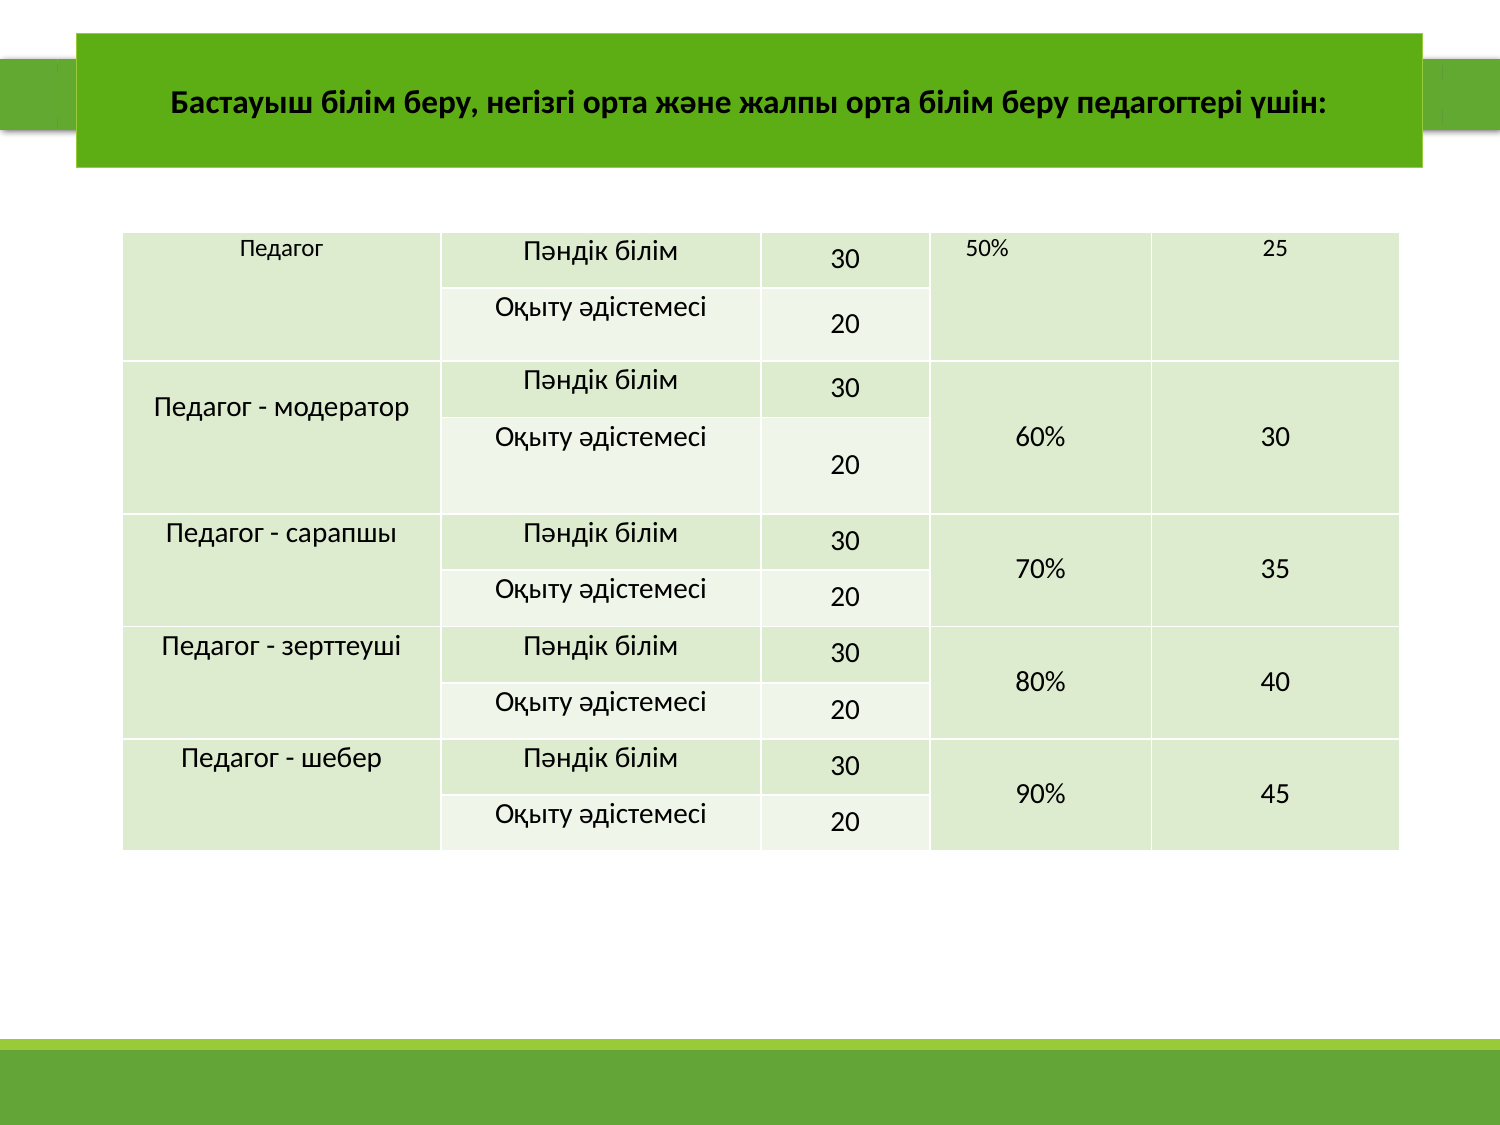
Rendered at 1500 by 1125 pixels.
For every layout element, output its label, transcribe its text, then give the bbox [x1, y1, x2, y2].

table_cell Педагог - шебер [123, 740, 440, 850]
table_cell Пәндік білім [442, 627, 760, 682]
table_header 25 [1152, 233, 1399, 360]
table_cell 20 [762, 418, 929, 513]
table_cell Педагог - модератор [123, 362, 440, 513]
table_cell 20 [762, 684, 929, 738]
table_cell 20 [762, 289, 929, 360]
text_box [1423, 59, 1500, 130]
table_cell Оқыту әдістемесі [442, 289, 760, 360]
table_cell 20 [762, 571, 929, 626]
text_box Бастауыш білім беру, негізгі орта және жалпы орта білім беру педагогтері үшін: [76, 33, 1423, 168]
table_cell Педагог - зерттеуші [123, 627, 440, 738]
table_header 30 [762, 233, 929, 287]
table_cell Пәндік білім [442, 515, 760, 569]
table_cell 30 [762, 740, 929, 794]
table_cell 90% [931, 740, 1151, 850]
table_cell 70% [931, 515, 1151, 626]
table_cell Оқыту әдістемесі [442, 796, 760, 850]
text_box [0, 59, 76, 130]
table_cell 40 [1152, 627, 1399, 738]
table_cell Пәндік білім [442, 740, 760, 794]
table_cell Педагог - сарапшы [123, 515, 440, 626]
table_cell 80% [931, 627, 1151, 738]
table_cell Оқыту әдістемесі [442, 418, 760, 513]
table_cell 35 [1152, 515, 1399, 626]
table_cell 45 [1152, 740, 1399, 850]
table_cell 30 [1152, 362, 1399, 513]
table_cell Пәндік білім [442, 362, 760, 417]
table_cell 20 [762, 796, 929, 850]
table_header Пәндік білім [442, 233, 760, 287]
table_header Педагог [123, 233, 440, 360]
table_header 50% [931, 233, 1151, 360]
table_cell Оқыту әдістемесі [442, 571, 760, 626]
table_cell 30 [762, 627, 929, 682]
table_cell 30 [762, 362, 929, 417]
table_cell 30 [762, 515, 929, 569]
table_cell 60% [931, 362, 1151, 513]
table_cell Оқыту әдістемесі [442, 684, 760, 738]
